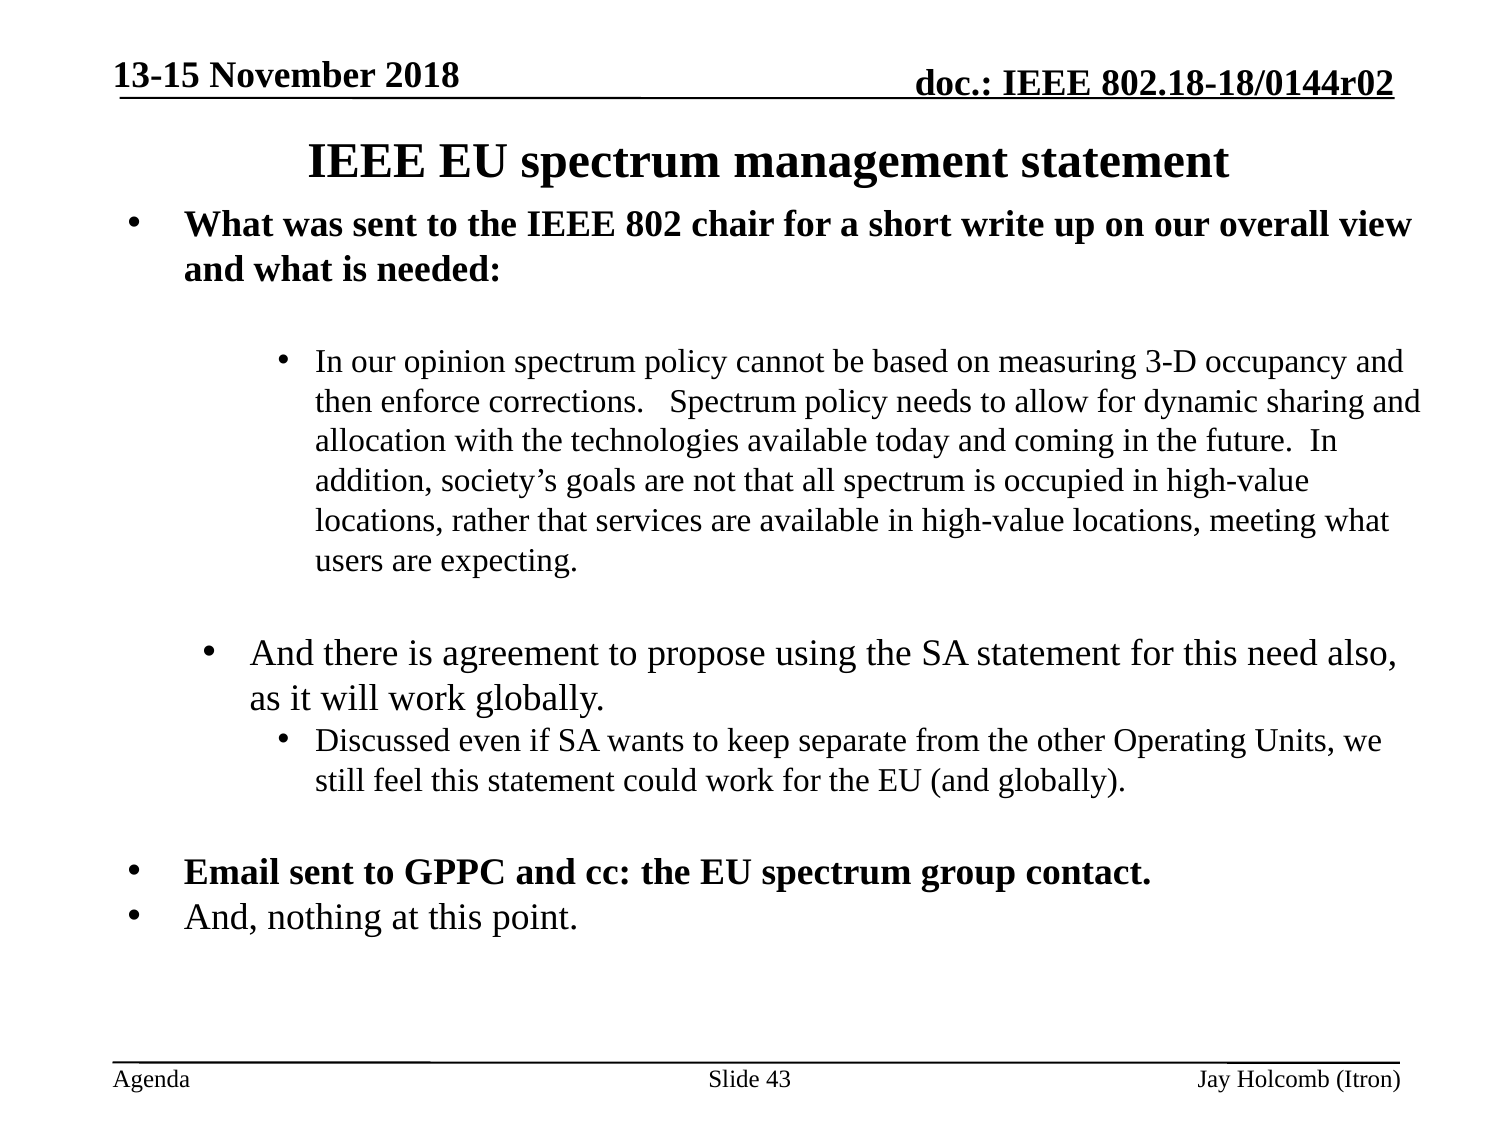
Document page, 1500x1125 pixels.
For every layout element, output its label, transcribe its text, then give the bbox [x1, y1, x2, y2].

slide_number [112, 49, 488, 95]
slide_number Slide 43 [699, 1061, 800, 1123]
footer Jay Holcomb (Itron) [878, 1061, 1402, 1093]
title IEEE EU spectrum management statement [112, 100, 1426, 151]
list What was sent to the IEEE 802 chair for a short write up on our overall view and what is needed: In our opinion spectrum policy cannot be based on measuring 3-D occupancy and then enforce corrections. Spectrum policy needs to allow for dynamic sharing and allocation with the technologies available today and coming in the future. In addition, society’s goals are not that all spectrum is occupied in high-value locations, rather that services are available in high-value locations, meeting what users are expecting. And there is agreement to propose using the SA statement for this need also, as it will work globally. Discussed even if SA wants to keep separate from the other Operating Units, we still feel this statement could work for the EU (and globally). Email sent to GPPC and cc: the EU spectrum group contact. And, nothing at this point. [112, 151, 1450, 1021]
